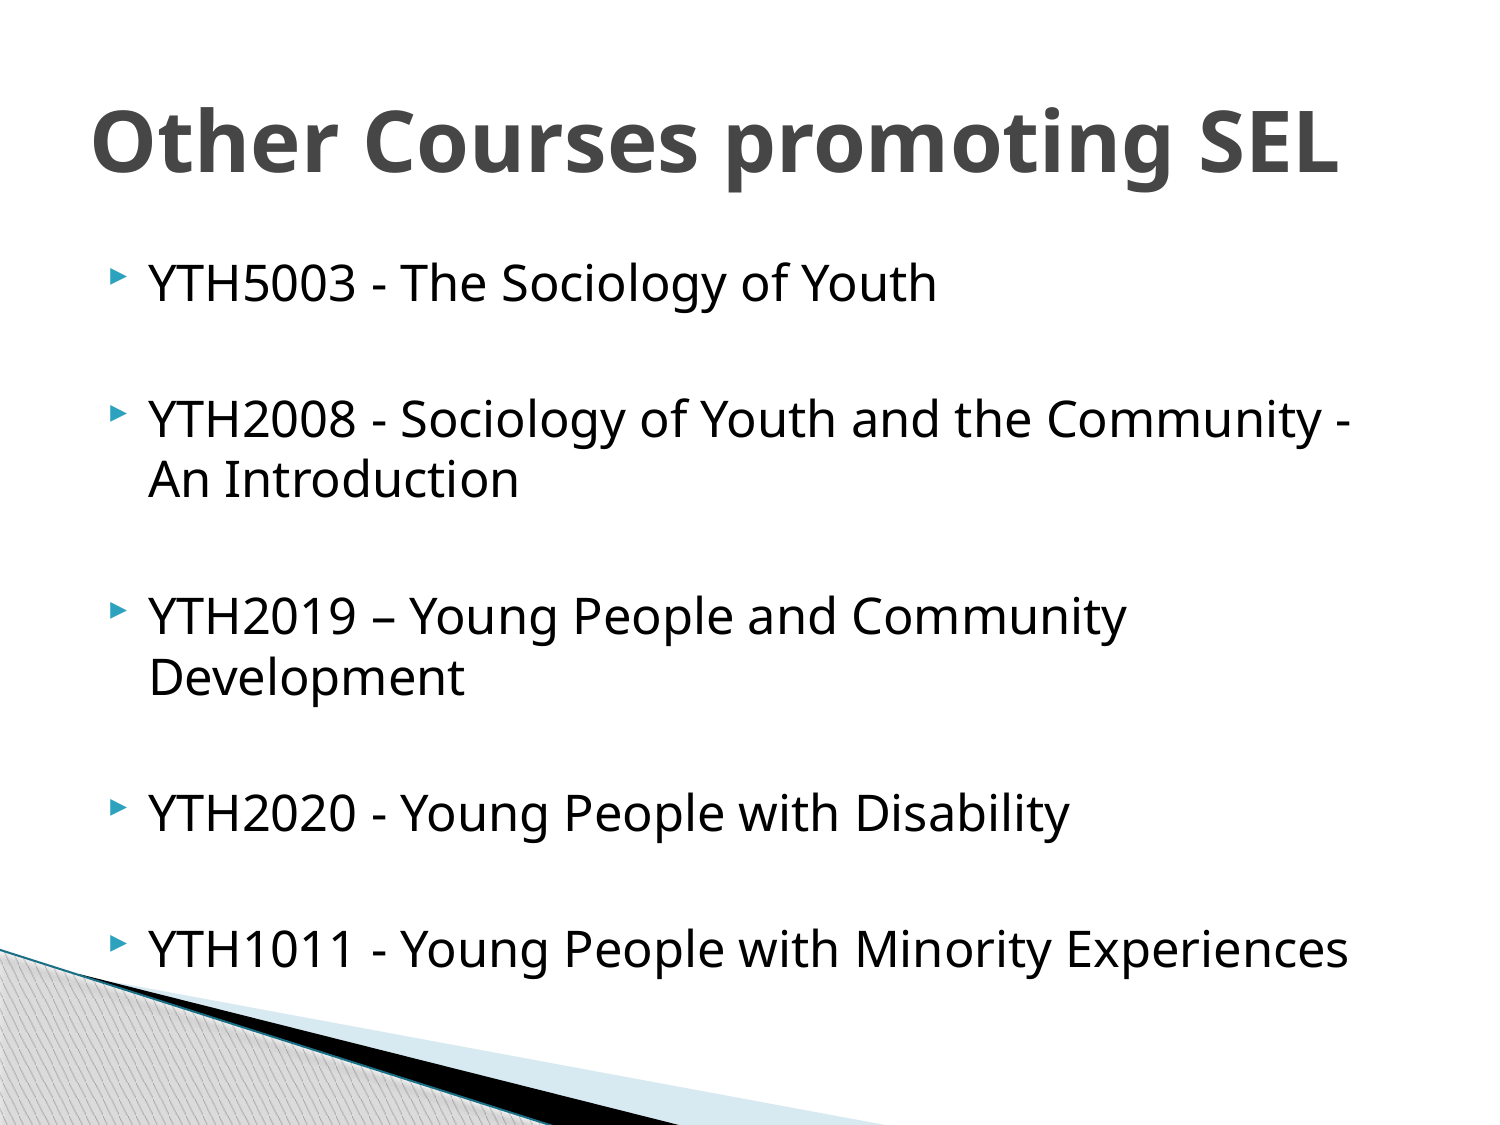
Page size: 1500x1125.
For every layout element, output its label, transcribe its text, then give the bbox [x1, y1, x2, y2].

title Other Courses promoting SEL [75, 45, 1425, 233]
list YTH5003 - The Sociology of Youth YTH2008 - Sociology of Youth and the Community - An Introduction YTH2019 – Young People and Community Development YTH2020 - Young People with Disability YTH1011 - Young People with Minority Experiences [75, 243, 1425, 986]
